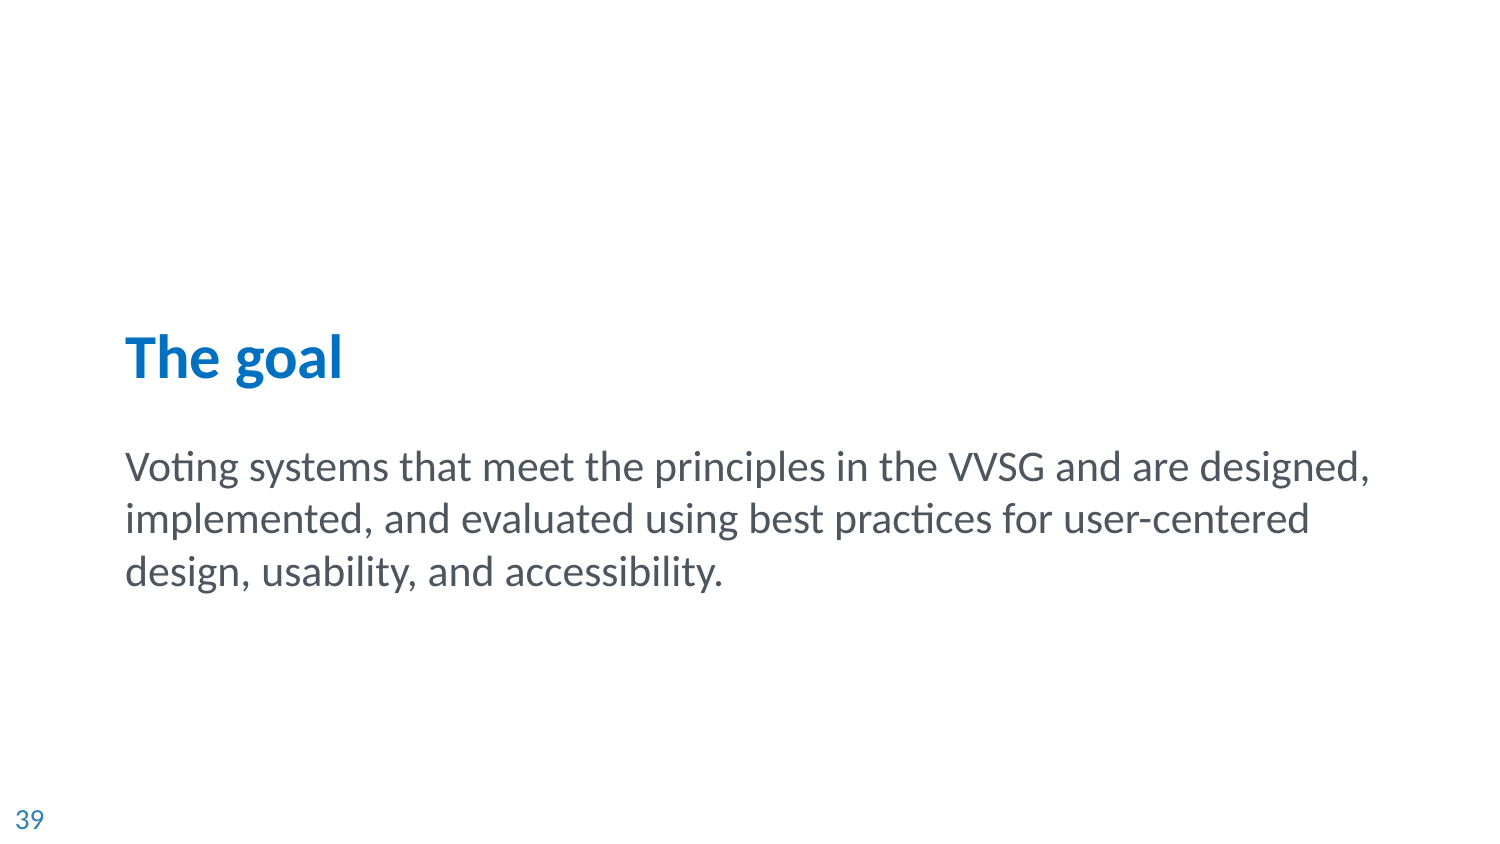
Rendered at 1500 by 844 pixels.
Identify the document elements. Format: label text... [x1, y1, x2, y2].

list Voting systems that meet the principles in the VVSG and are designed, implemented, and evaluated using best practices for user-centered design, usability, and accessibility. [110, 429, 1407, 686]
title The goal [110, 258, 1425, 399]
